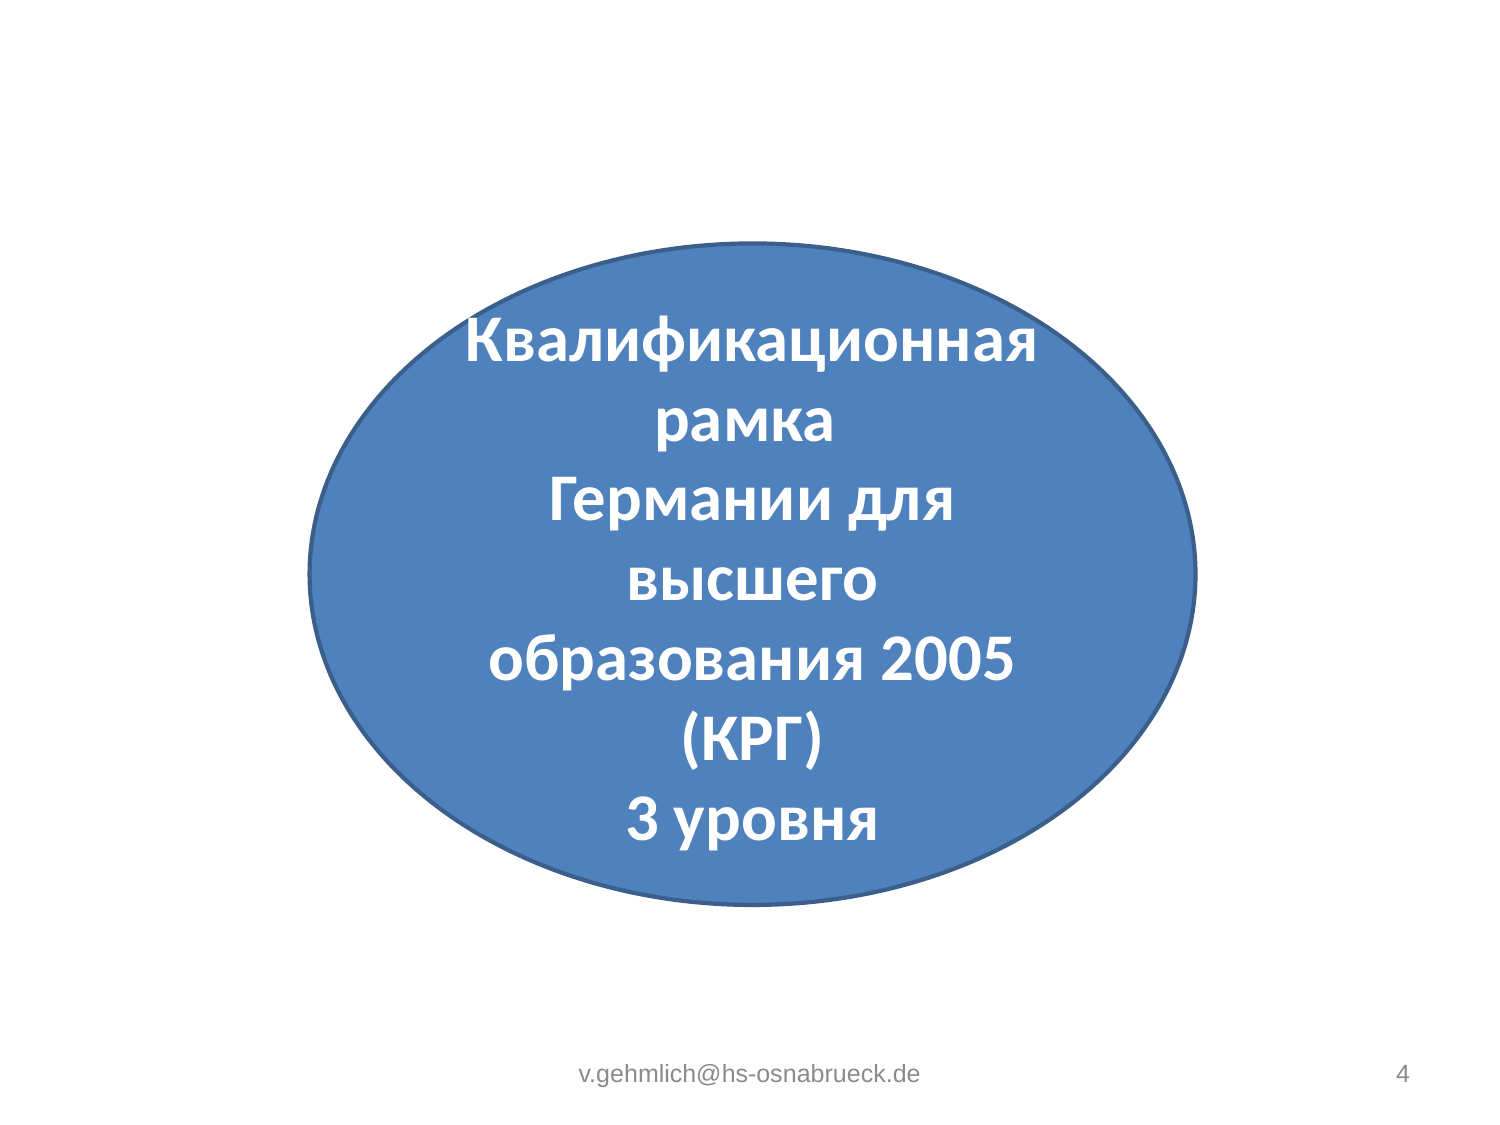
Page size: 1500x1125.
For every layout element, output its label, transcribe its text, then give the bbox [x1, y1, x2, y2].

slide_number 4 [1074, 1042, 1425, 1103]
footer v.gehmlich@hs-osnabrueck.de [512, 1042, 988, 1103]
text_box Квалификационная рамка Германии для высшего образования 2005 (КРГ) 3 уровня [307, 241, 1198, 908]
